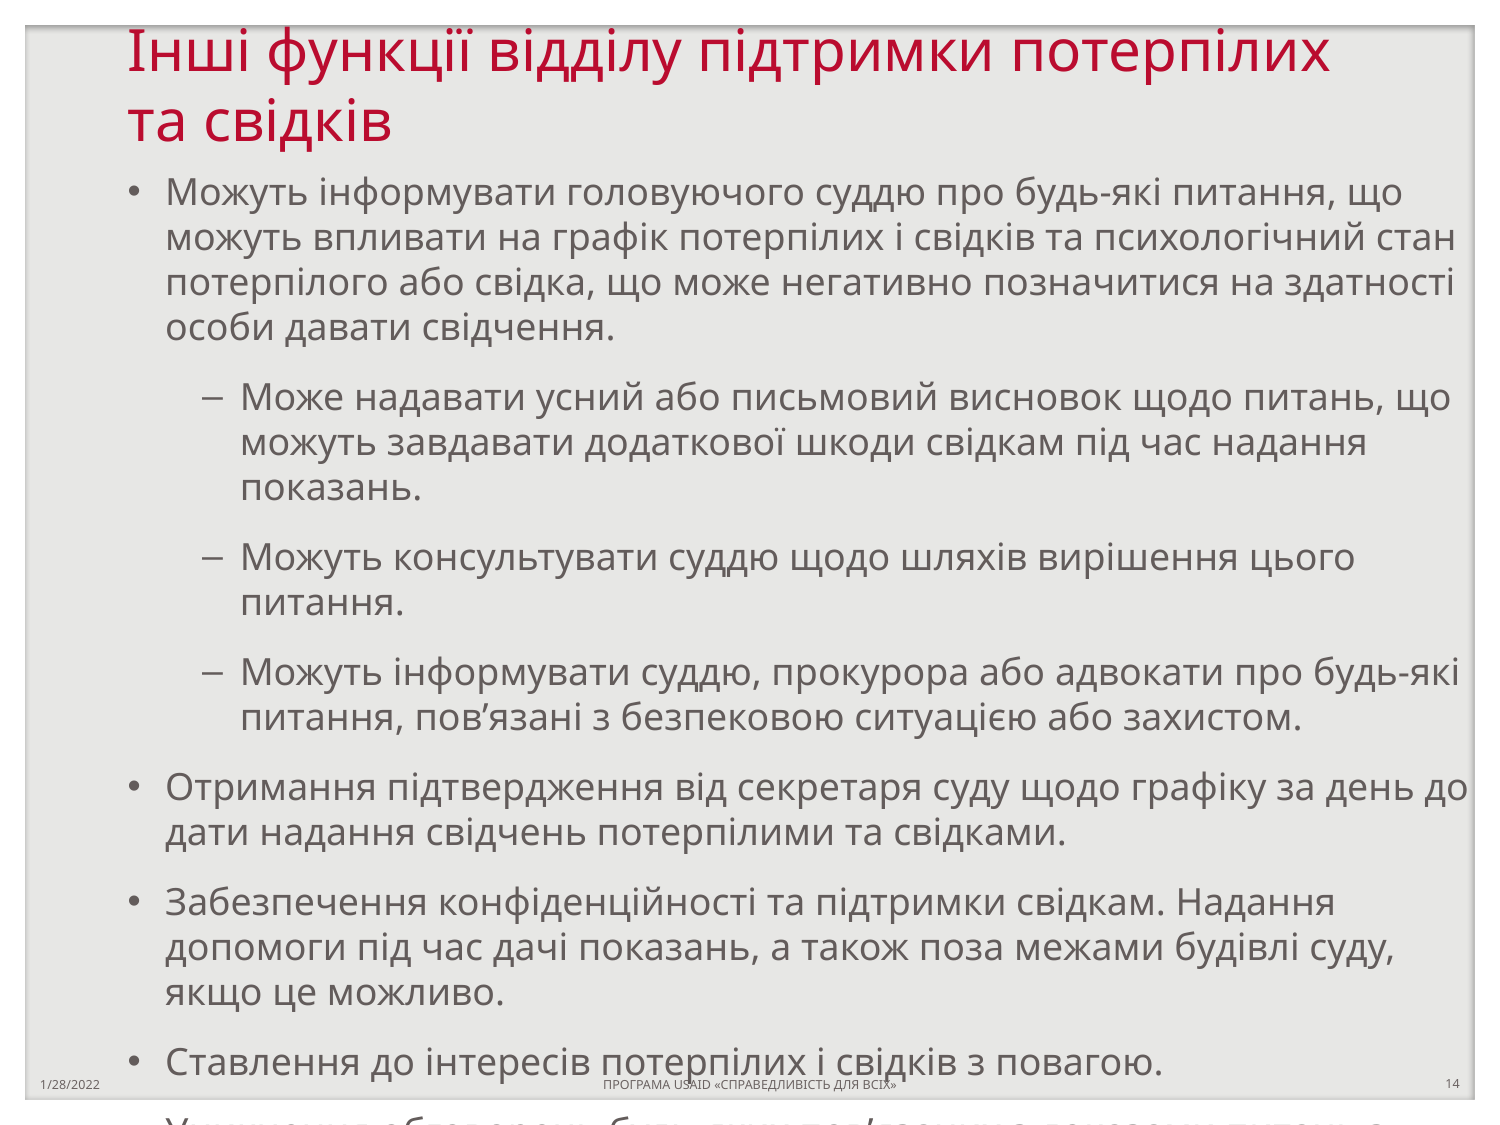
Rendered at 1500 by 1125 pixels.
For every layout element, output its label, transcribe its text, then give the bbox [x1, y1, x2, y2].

list Можуть інформувати головуючого суддю про будь-які питання, що можуть впливати на графік потерпілих і свідків та психологічний стан потерпілого або свідка, що може негативно позначитися на здатності особи давати свідчення. Може надавати усний або письмовий висновок щодо питань, що можуть завдавати додаткової шкоди свідкам під час надання показань. Можуть консультувати суддю щодо шляхів вирішення цього питання. Можуть інформувати суддю, прокурора або адвокати про будь-які питання, пов’язані з безпековою ситуацією або захистом. Отримання підтвердження від секретаря суду щодо графіку за день до дати надання свідчень потерпілими та свідками. Забезпечення конфіденційності та підтримки свідкам. Надання допомоги під час дачі показань, а також поза межами будівлі суду, якщо це можливо. Ставлення до інтересів потерпілих і свідків з повагою. Уникнення обговорень будь-яких пов’язаних з доказами питань з потерпілими та свідками. Розробка інформаційного пакету для потерпілих і свідків. [112, 160, 1488, 980]
footer ПРОГРАМА USAID «СПРАВЕДЛИВІСТЬ ДЛЯ ВСІХ» [512, 1069, 988, 1100]
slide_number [24, 1069, 375, 1100]
slide_number 14 [1125, 1069, 1475, 1100]
title Інші функції відділу підтримки потерпілих та свідків [112, 4, 1388, 161]
